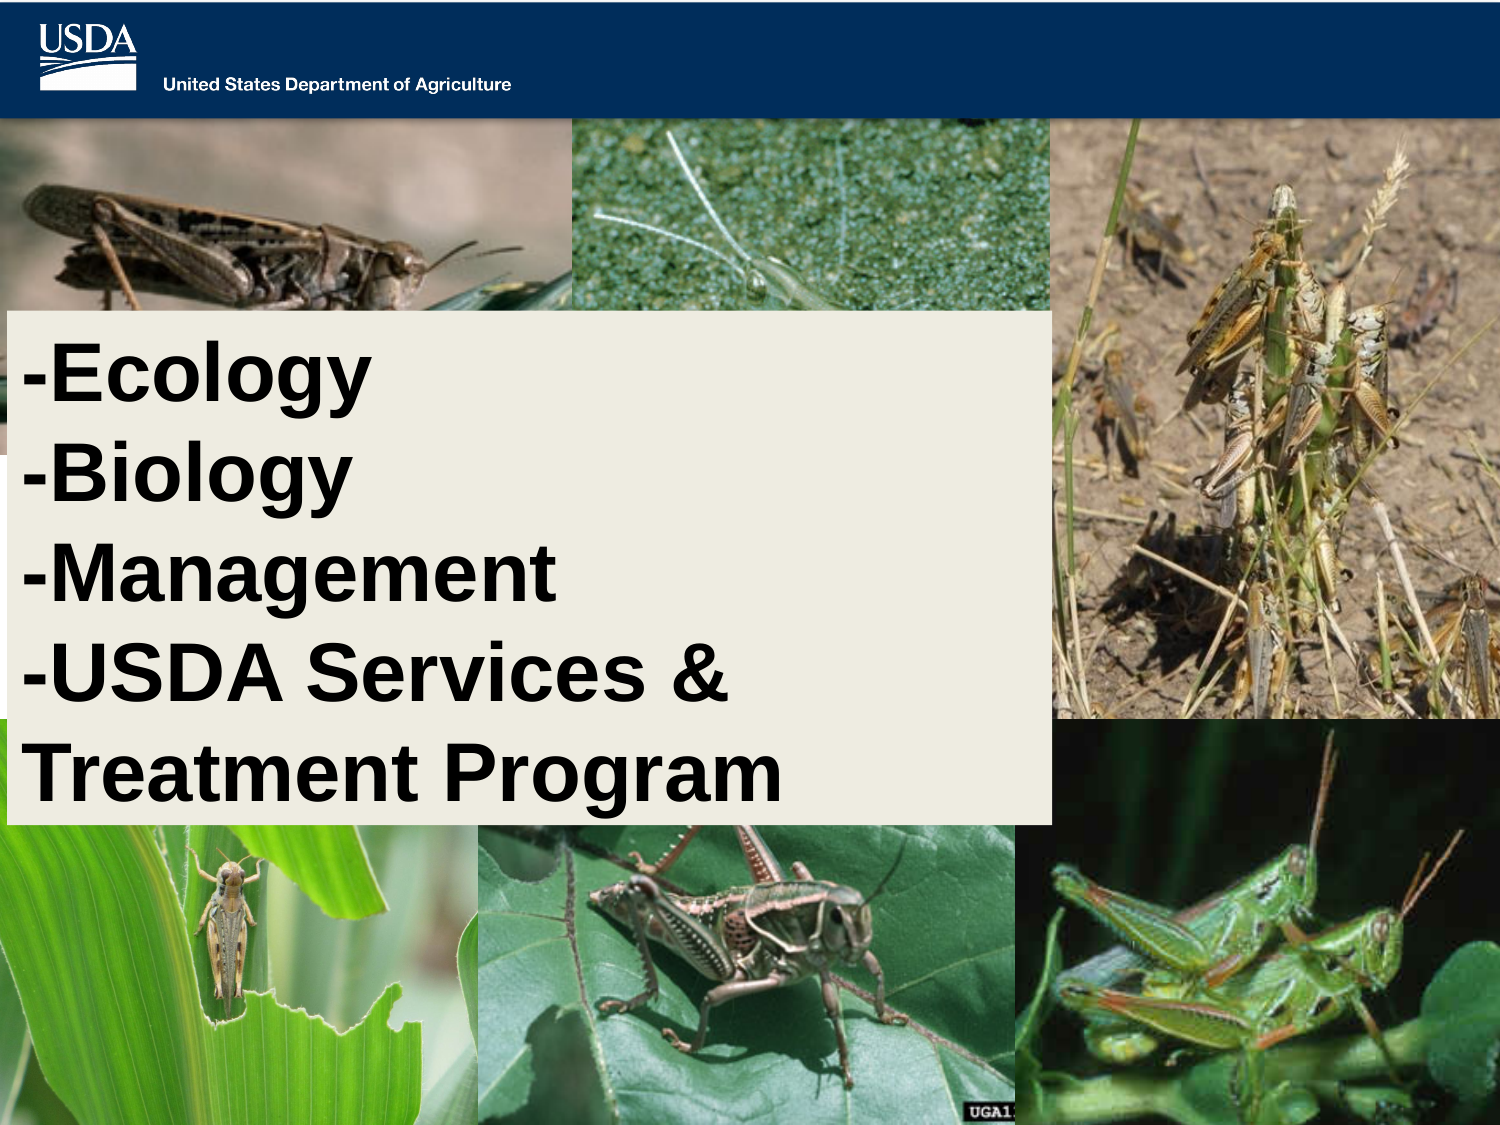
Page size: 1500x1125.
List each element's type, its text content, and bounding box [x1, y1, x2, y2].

text_box Grasshoppers [0, 463, 7, 696]
picture [0, 114, 1500, 1125]
text_box -Ecology -Biology -Management -USDA Services & Treatment Program [7, 463, 1044, 717]
text_box [0, 2, 1500, 117]
picture [38, 22, 512, 95]
